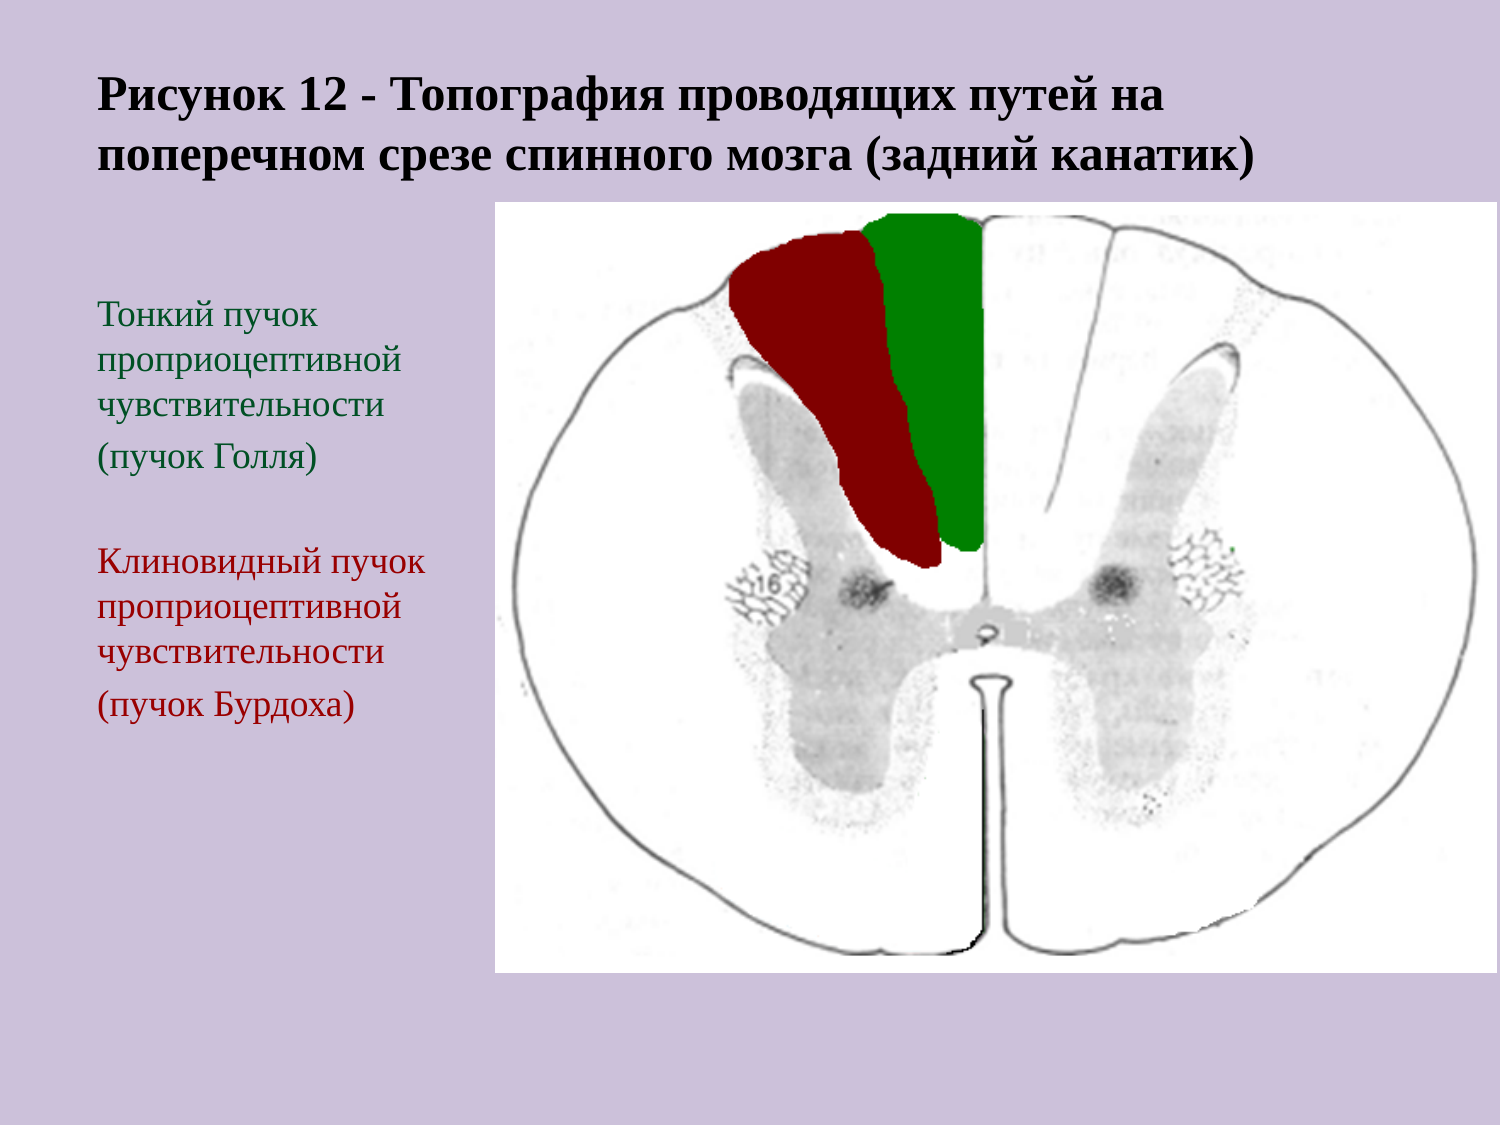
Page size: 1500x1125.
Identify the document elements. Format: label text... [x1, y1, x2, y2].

list Тонкий пучок проприоцептивной чувствительности (пучок Голля) Клиновидный пучок проприоцептивной чувствительности (пучок Бурдоха) [82, 281, 489, 855]
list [494, 201, 1497, 973]
title Рисунок 12 - Топография проводящих путей на поперечном срезе спинного мозга (задний канатик) [82, 23, 1379, 188]
